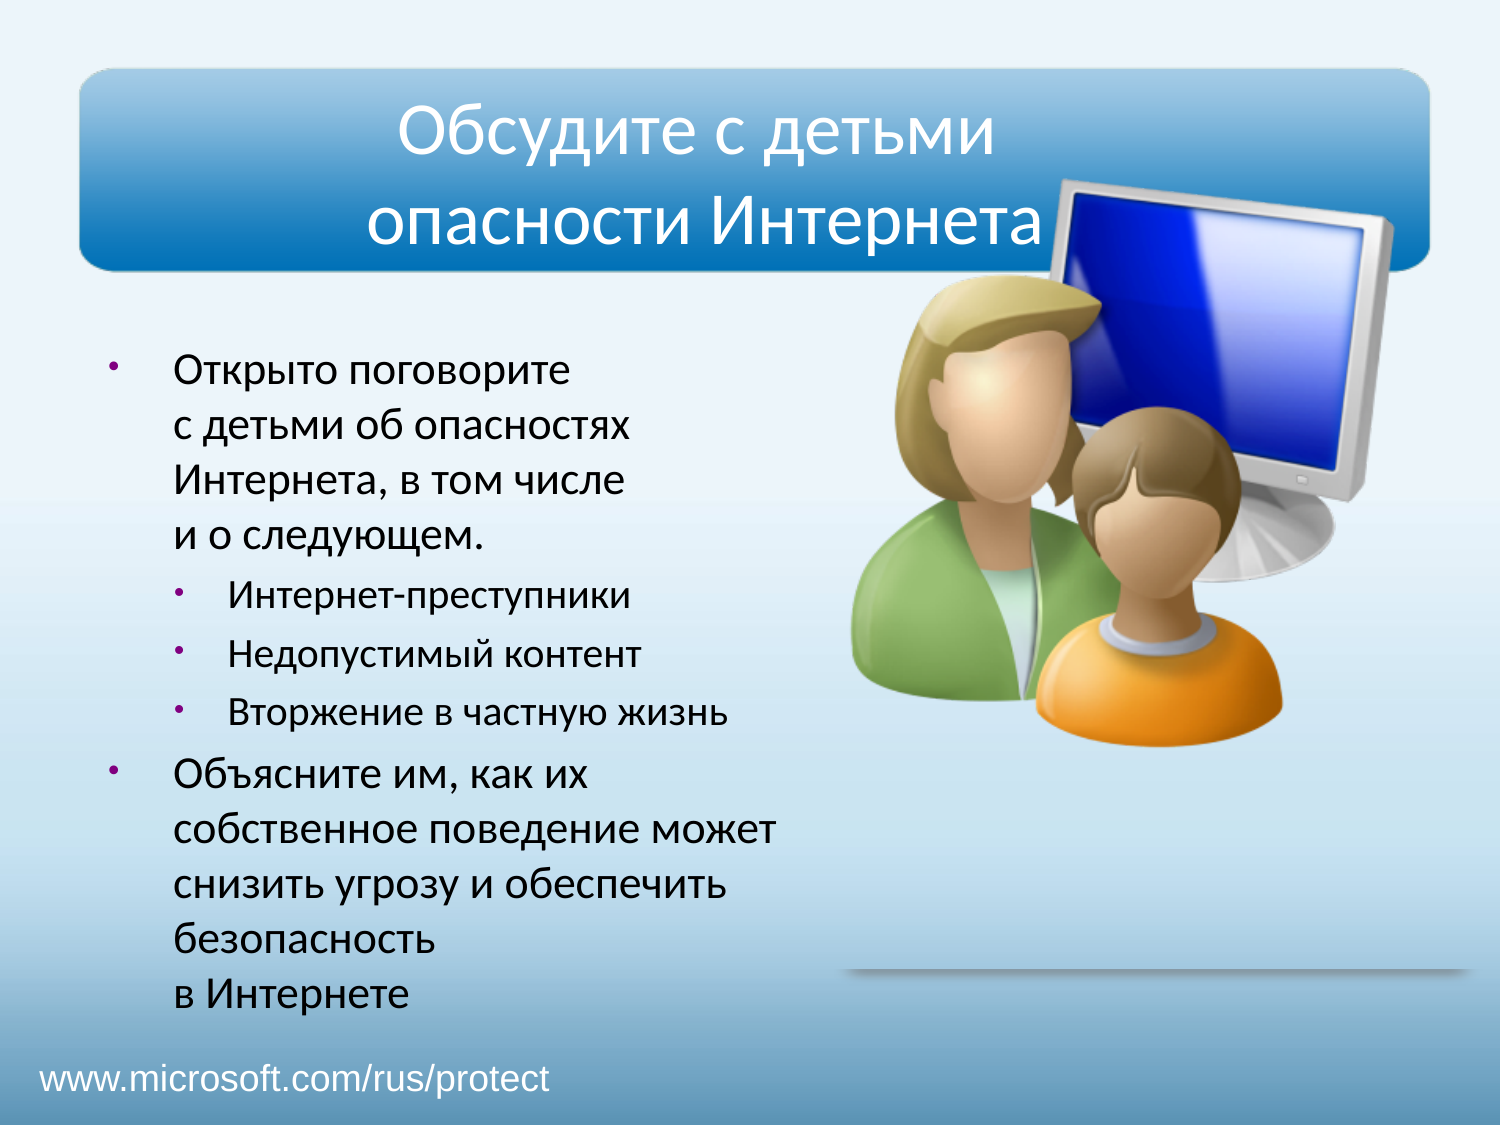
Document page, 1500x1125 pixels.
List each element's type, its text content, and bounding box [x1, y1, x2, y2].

text_box www.microsoft.com/rus/protect [24, 1046, 565, 1107]
picture [0, 0, 1500, 1125]
list Открыто поговорите с детьми об опасностях Интернета, в том числе и о следующем. Интернет-преступники Недопустимый контент Вторжение в частную жизнь Объясните им, как их собственное поведение может снизить угрозу и обеспечить безопасность в Интернете [92, 331, 826, 989]
